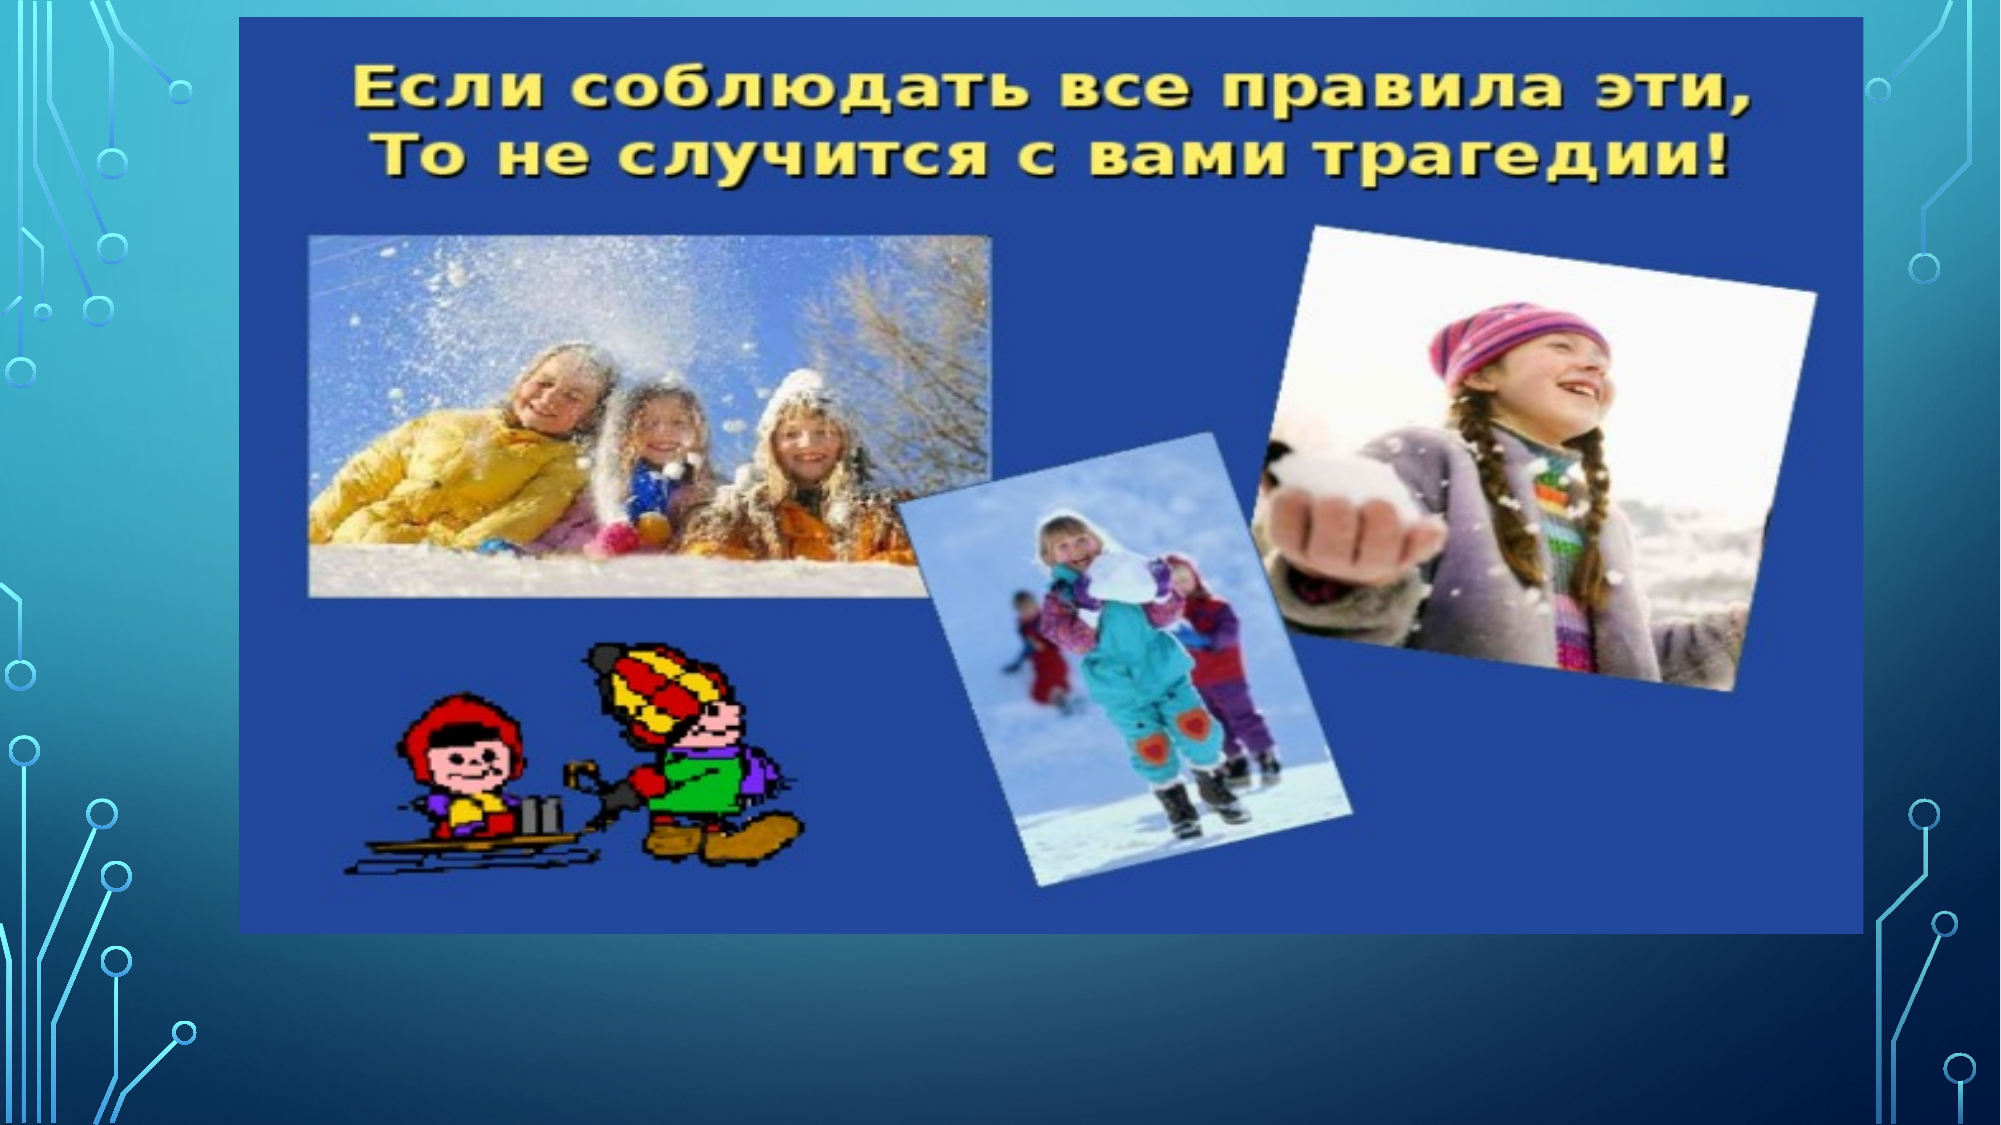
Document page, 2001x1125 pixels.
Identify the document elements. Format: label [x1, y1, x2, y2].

picture [238, 16, 1864, 934]
